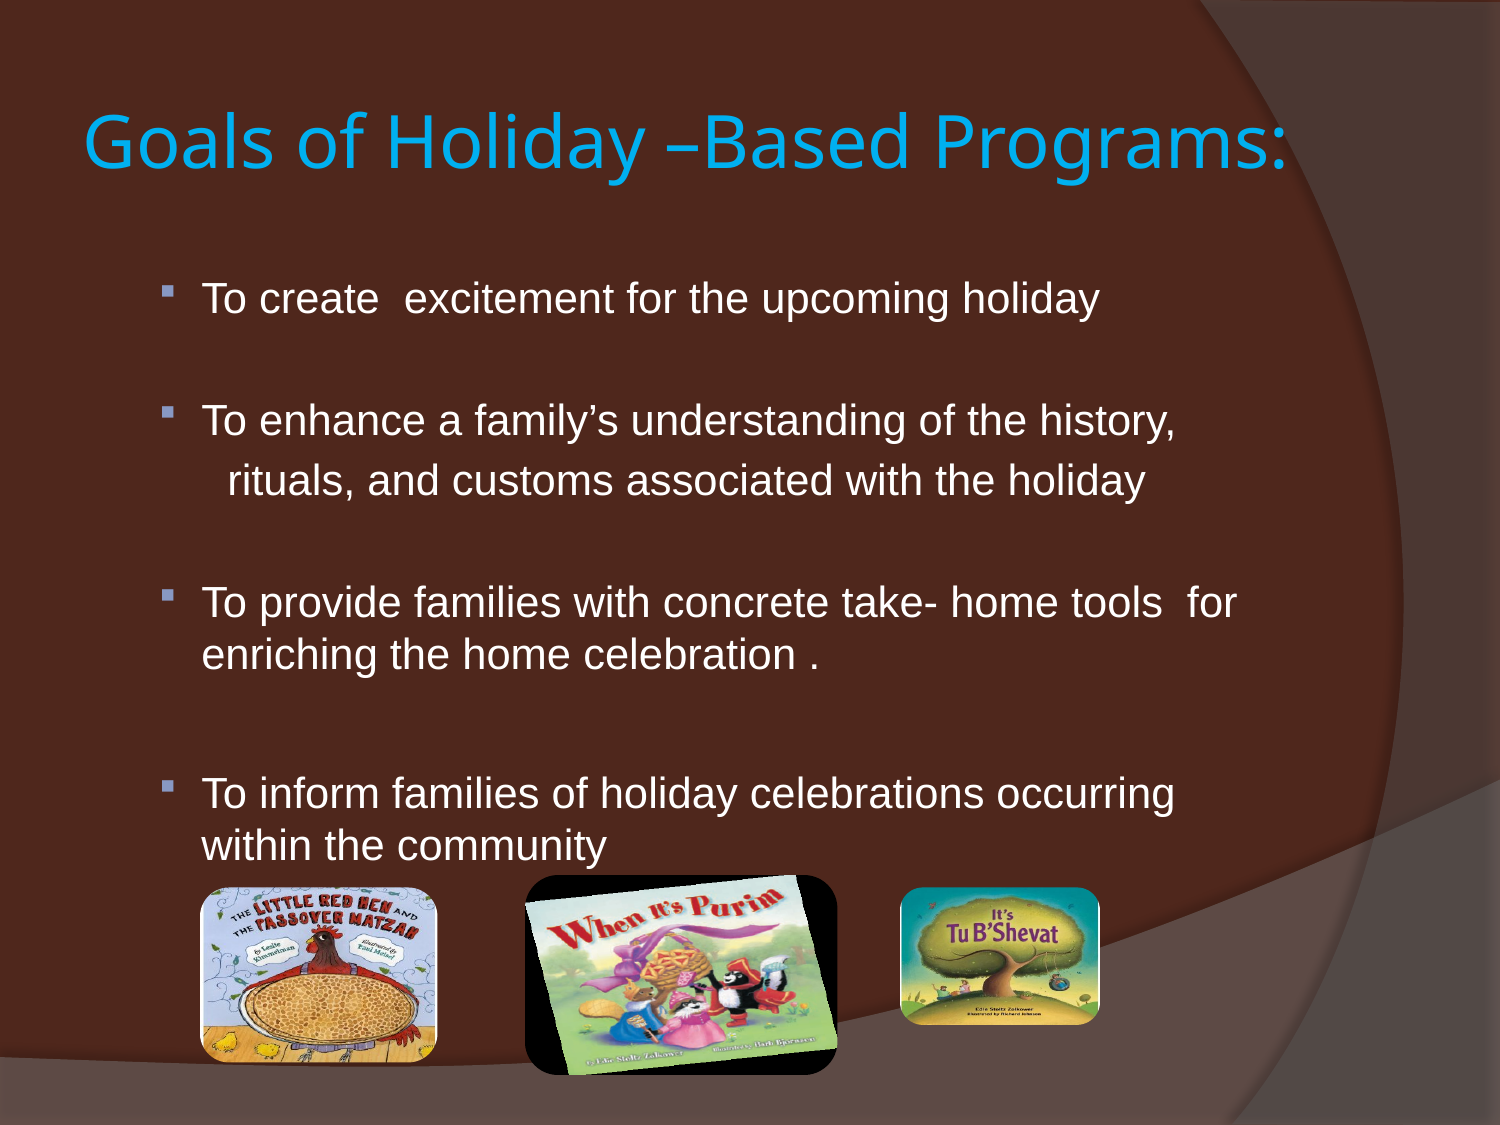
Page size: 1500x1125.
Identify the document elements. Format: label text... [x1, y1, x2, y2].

title Goals of Holiday –Based Programs: [75, 45, 1300, 233]
picture [899, 887, 1101, 1026]
list To create excitement for the upcoming holiday To enhance a family’s understanding of the history, rituals, and customs associated with the holiday To provide families with concrete take- home tools for enriching the home celebration . To inform families of holiday celebrations occurring within the community [75, 262, 1300, 888]
picture [199, 887, 438, 1063]
picture [524, 874, 838, 1076]
